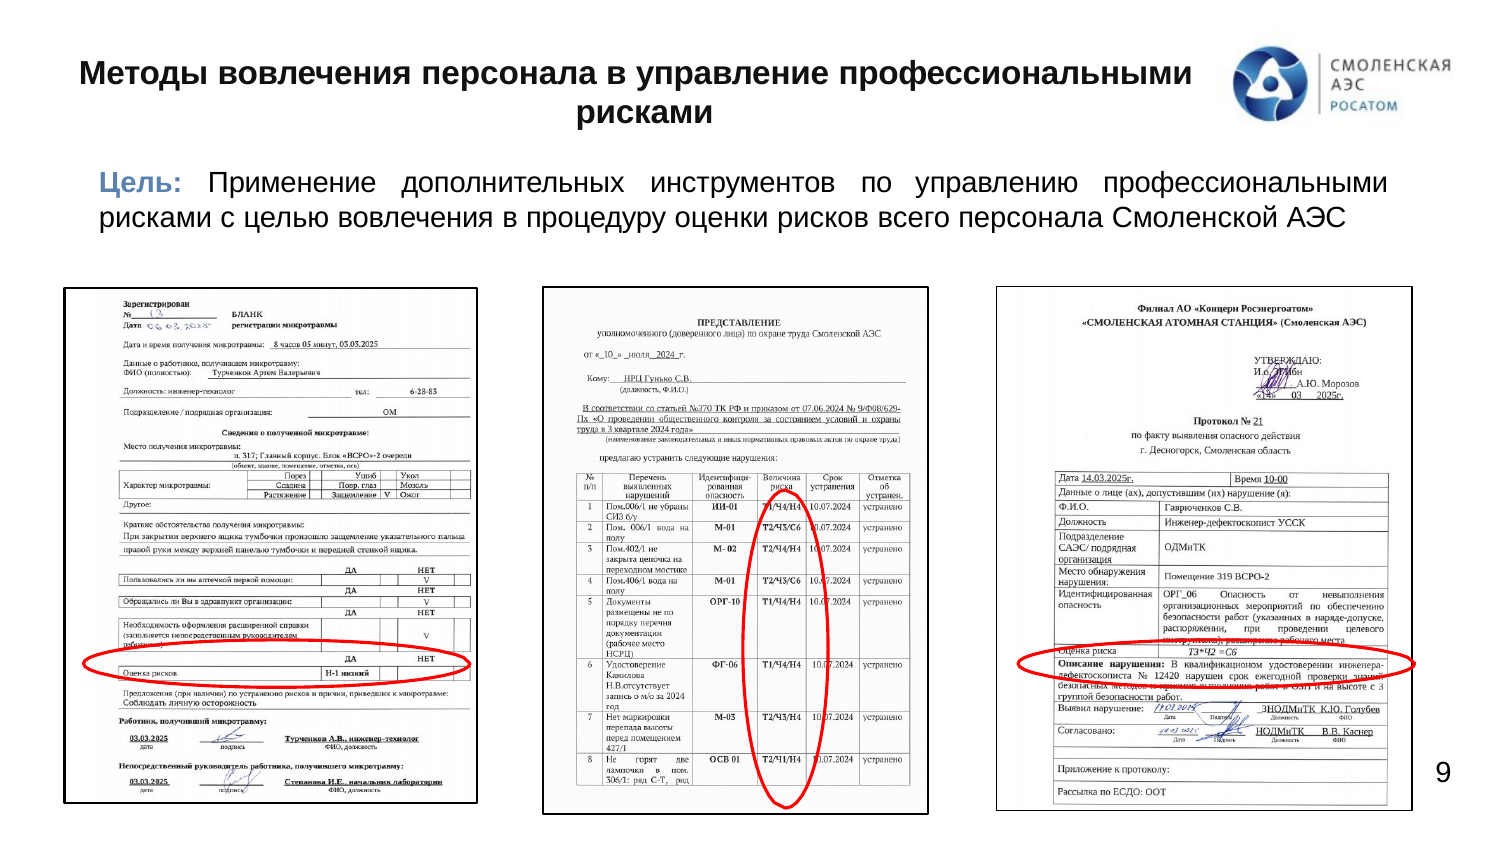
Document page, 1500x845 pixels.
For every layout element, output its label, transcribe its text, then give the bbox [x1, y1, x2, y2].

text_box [63, 286, 479, 805]
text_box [1217, 28, 1462, 134]
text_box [542, 286, 929, 816]
title Методы вовлечения персонала в управление профессиональными рисками [76, 26, 1204, 192]
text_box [995, 285, 1417, 812]
text_box Цель: Применение дополнительных инструментов по управлению профессиональными рисками с целью вовлечения в процедуру оценки рисков всего персонала Смоленской АЭС [96, 161, 1392, 234]
text_box 9 [1433, 751, 1454, 789]
